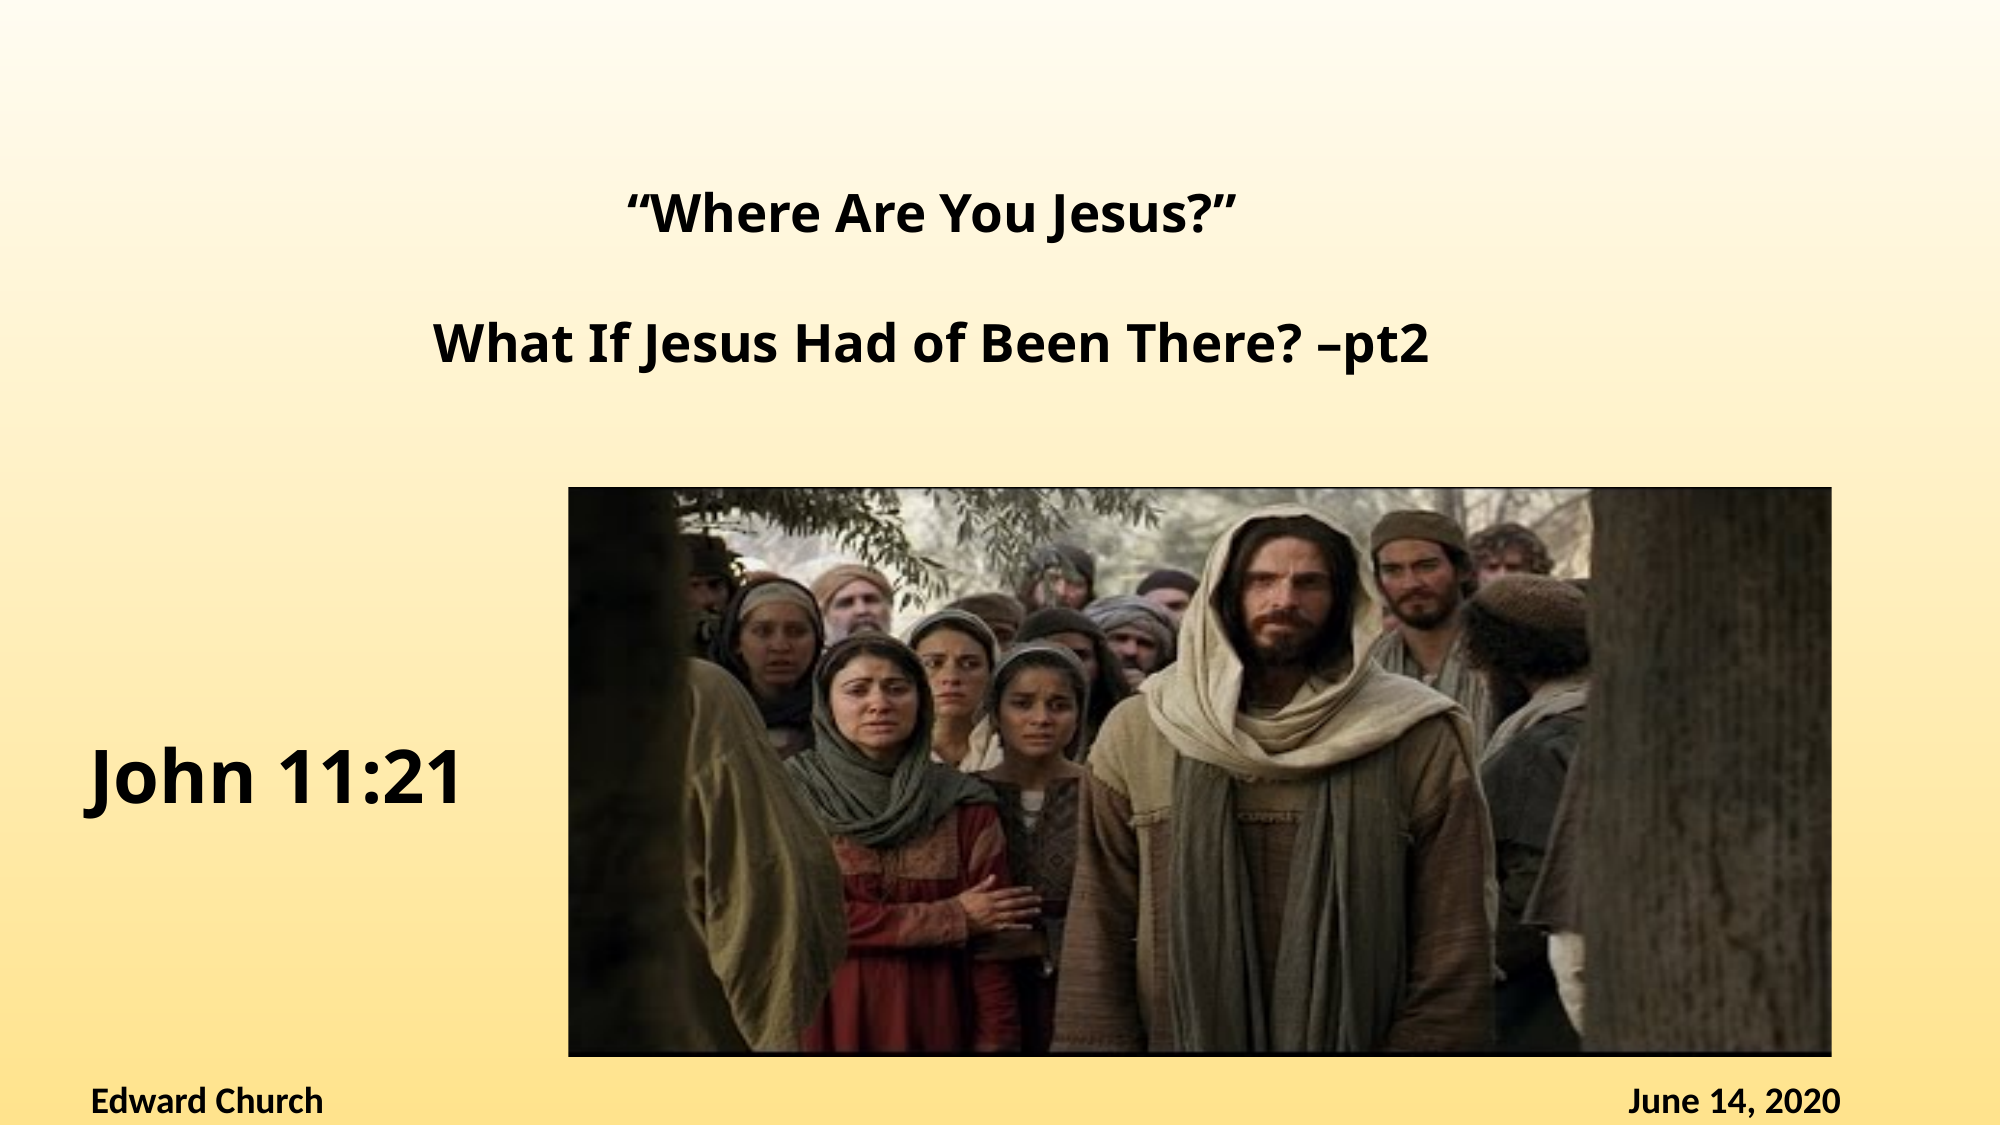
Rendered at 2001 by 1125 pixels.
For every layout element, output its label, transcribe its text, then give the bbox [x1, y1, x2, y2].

title “Where Are You Jesus?” What If Jesus Had of Been There? –pt2 [8, 42, 1856, 383]
text_box Edward Church [76, 1068, 360, 1125]
picture [568, 487, 1832, 1057]
subtitle John 11:21 [21, 722, 555, 830]
text_box June 14, 2020 [1614, 1068, 1898, 1125]
